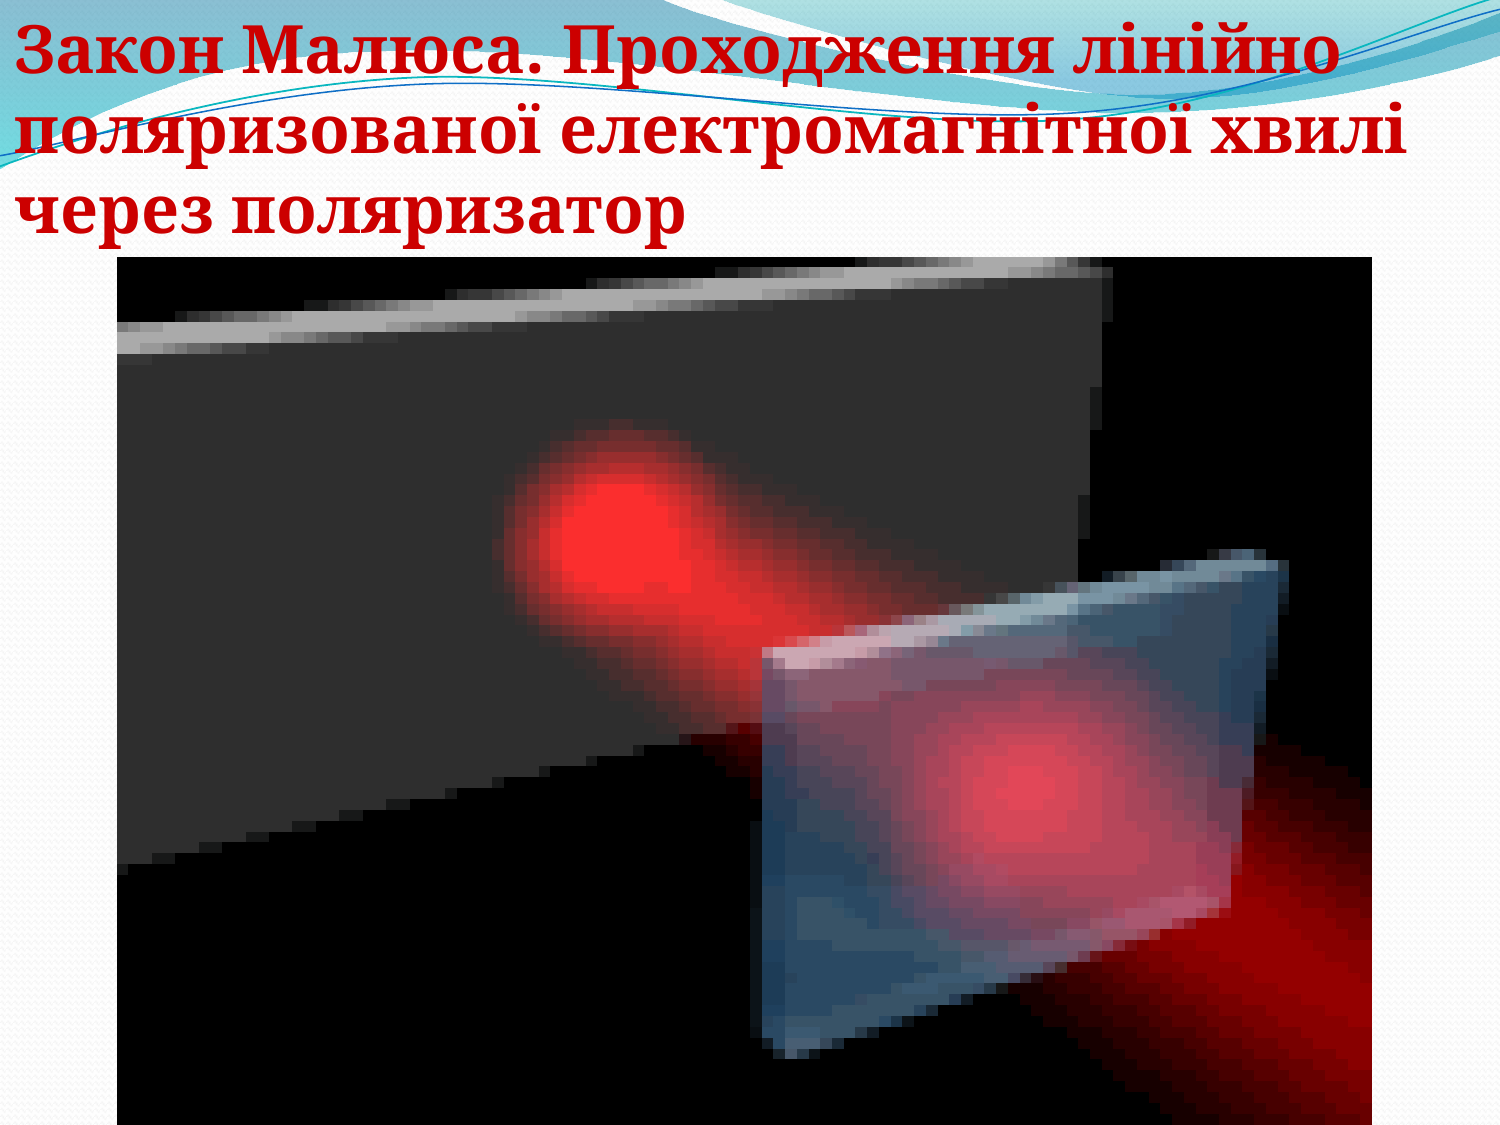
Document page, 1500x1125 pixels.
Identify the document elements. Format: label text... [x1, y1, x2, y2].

picture [116, 257, 1372, 1125]
text_box Закон Малюса. Проходження лінійно поляризованої електромагнітної хвилі через поляризатор [0, 0, 1500, 255]
